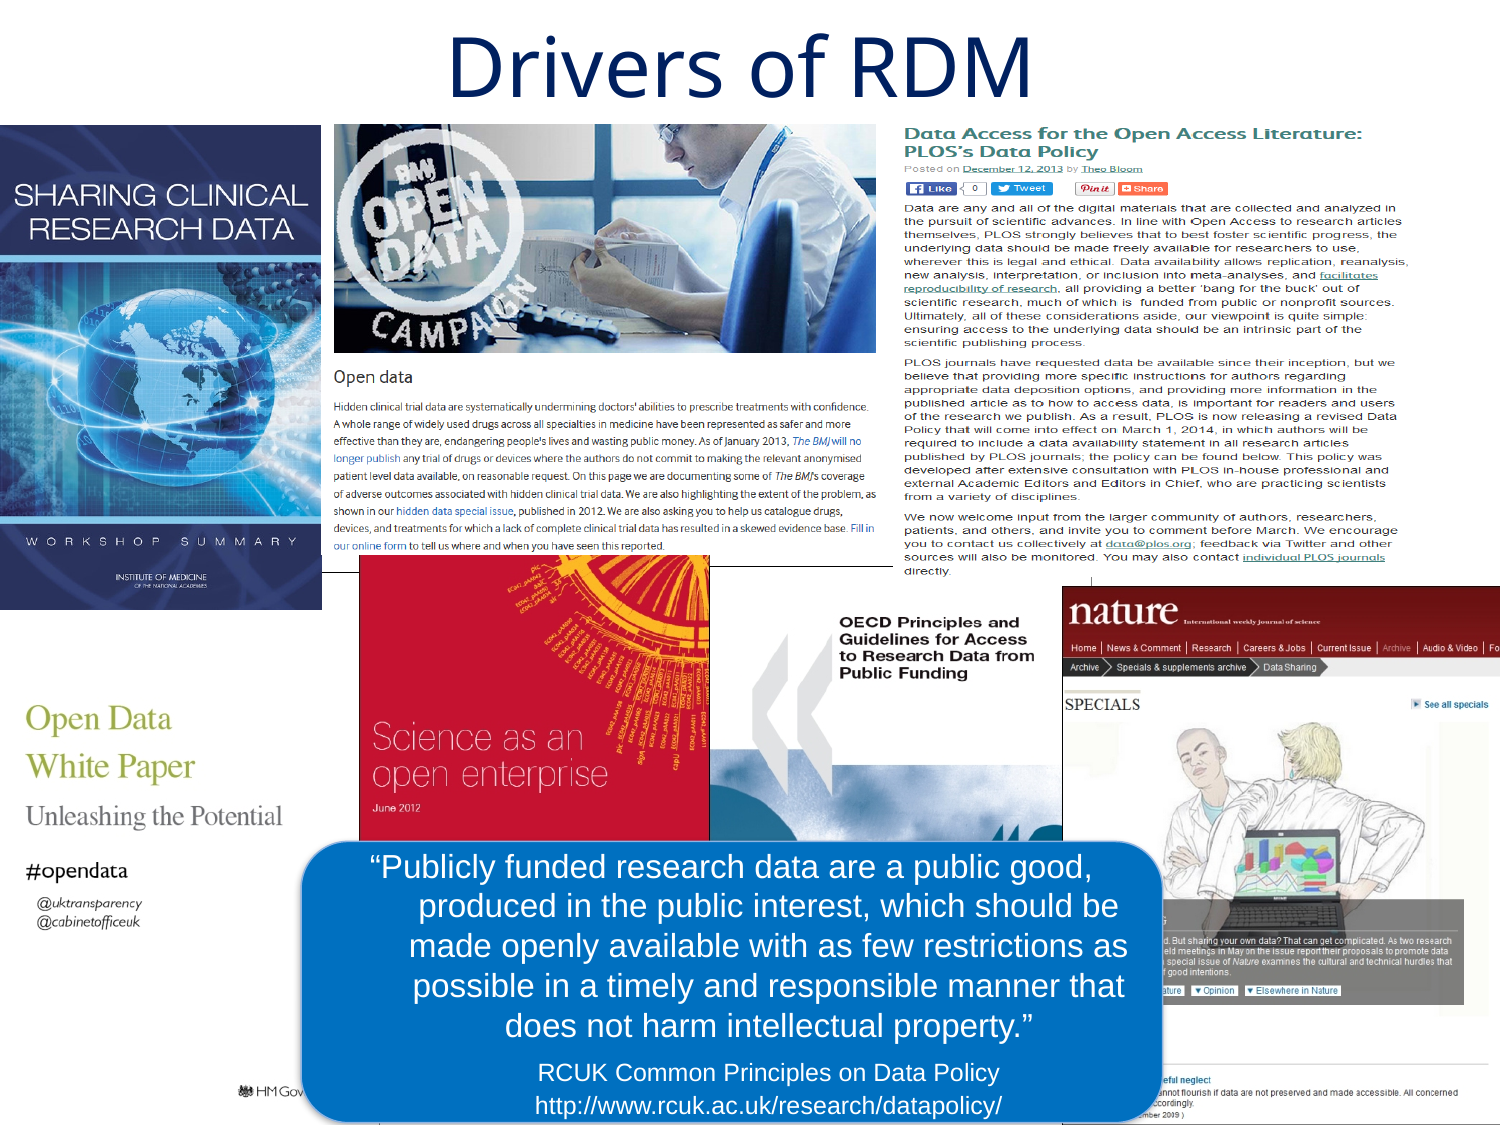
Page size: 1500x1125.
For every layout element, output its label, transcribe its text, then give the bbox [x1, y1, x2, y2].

picture [0, 120, 1500, 1125]
title Drivers of RDM [76, 0, 1427, 139]
text_box “Publicly funded research data are a public good, produced in the public interest, which should be made openly available with as few restrictions as possible in a timely and responsible manner that does not harm intellectual property.” RCUK Common Principles on Data Policy http://www.rcuk.ac.uk/research/datapolicy/ [385, 904, 708, 1124]
